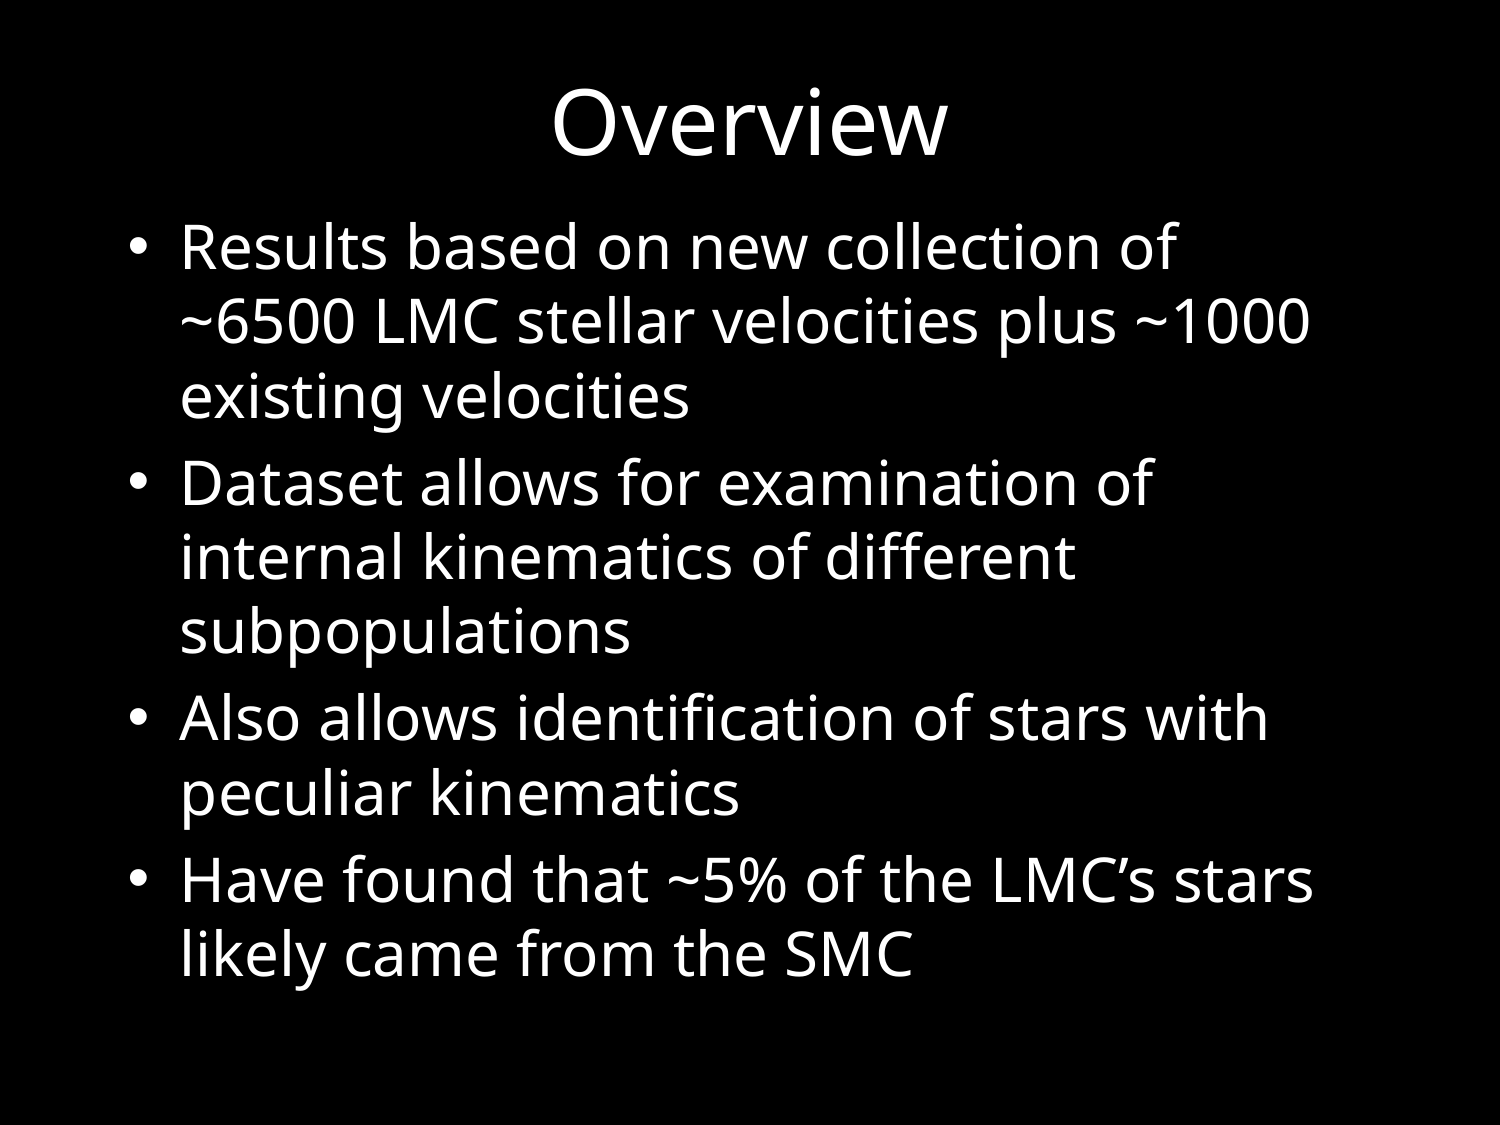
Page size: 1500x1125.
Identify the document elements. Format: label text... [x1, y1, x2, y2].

list Results based on new collection of ~6500 LMC stellar velocities plus ~1000 existing velocities Dataset allows for examination of internal kinematics of different subpopulations Also allows identification of stars with peculiar kinematics Have found that ~5% of the LMC’s stars likely came from the SMC [112, 200, 1388, 999]
title Overview [112, 24, 1388, 200]
